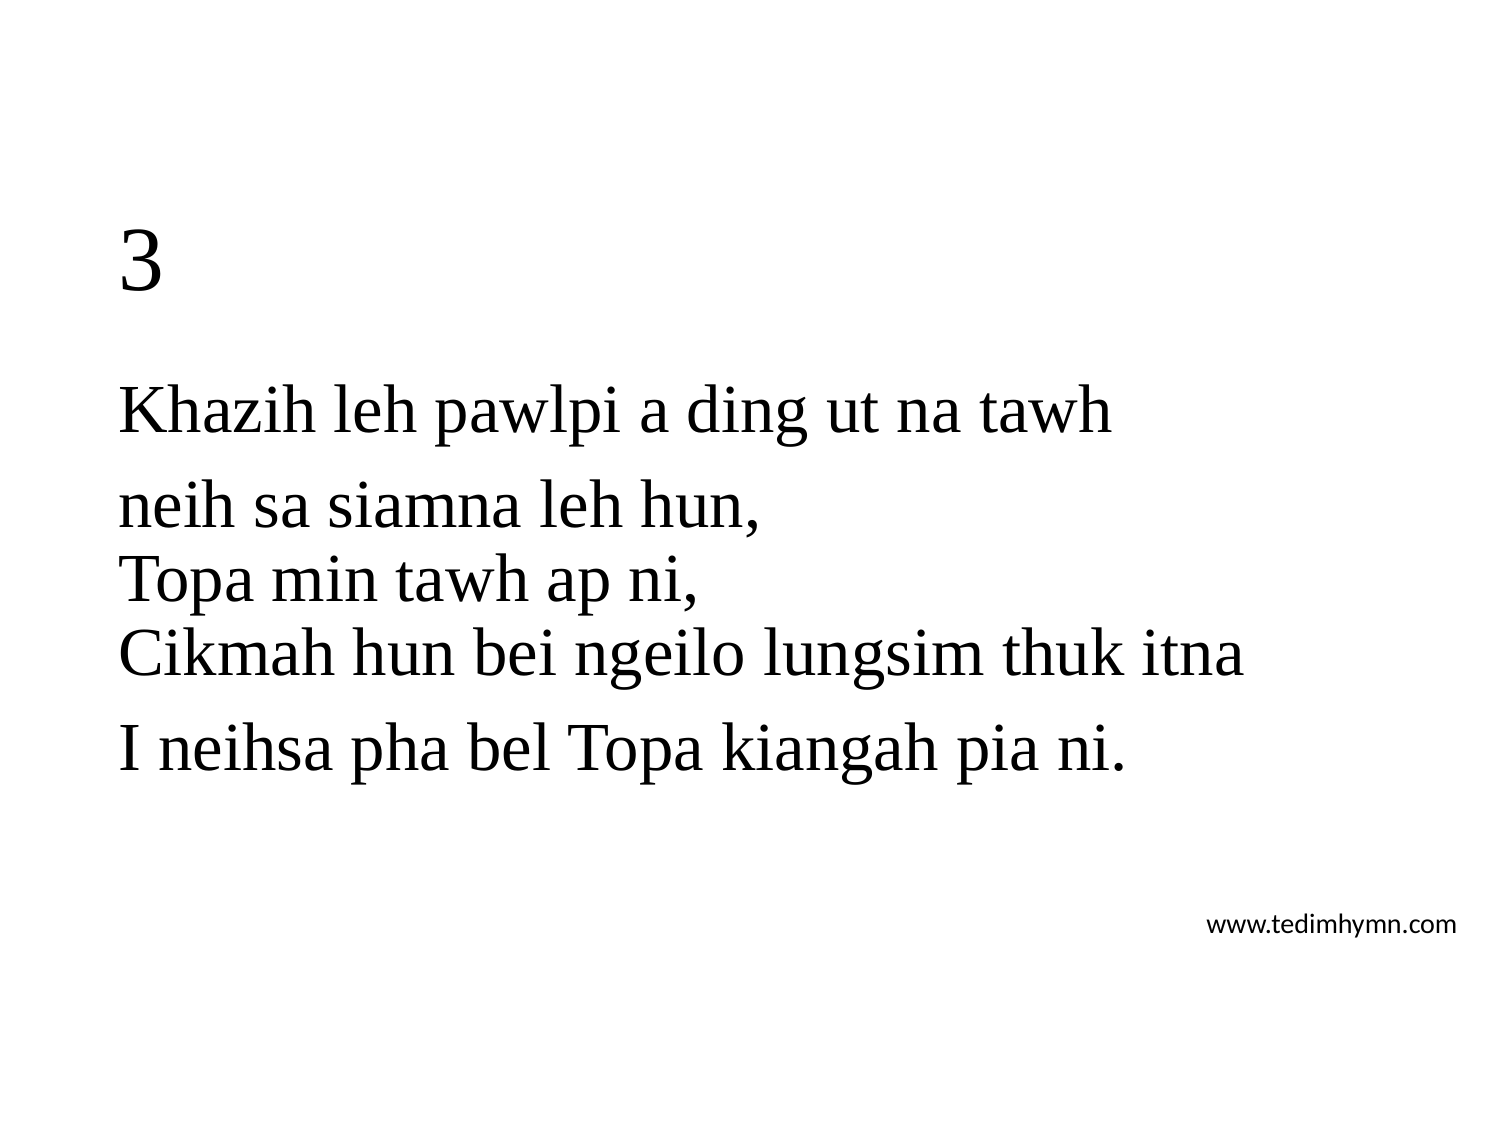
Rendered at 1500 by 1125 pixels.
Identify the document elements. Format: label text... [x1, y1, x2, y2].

list Khazih leh pawlpi a ding ut na tawh neih sa siamna leh hun, Topa min tawh ap ni, Cikmah hun bei ngeilo lungsim thuk itna I neihsa pha bel Topa kiangah pia ni. [103, 365, 1397, 901]
text_box www.tedimhymn.com [1191, 897, 1500, 947]
title 3 [103, 200, 1397, 322]
